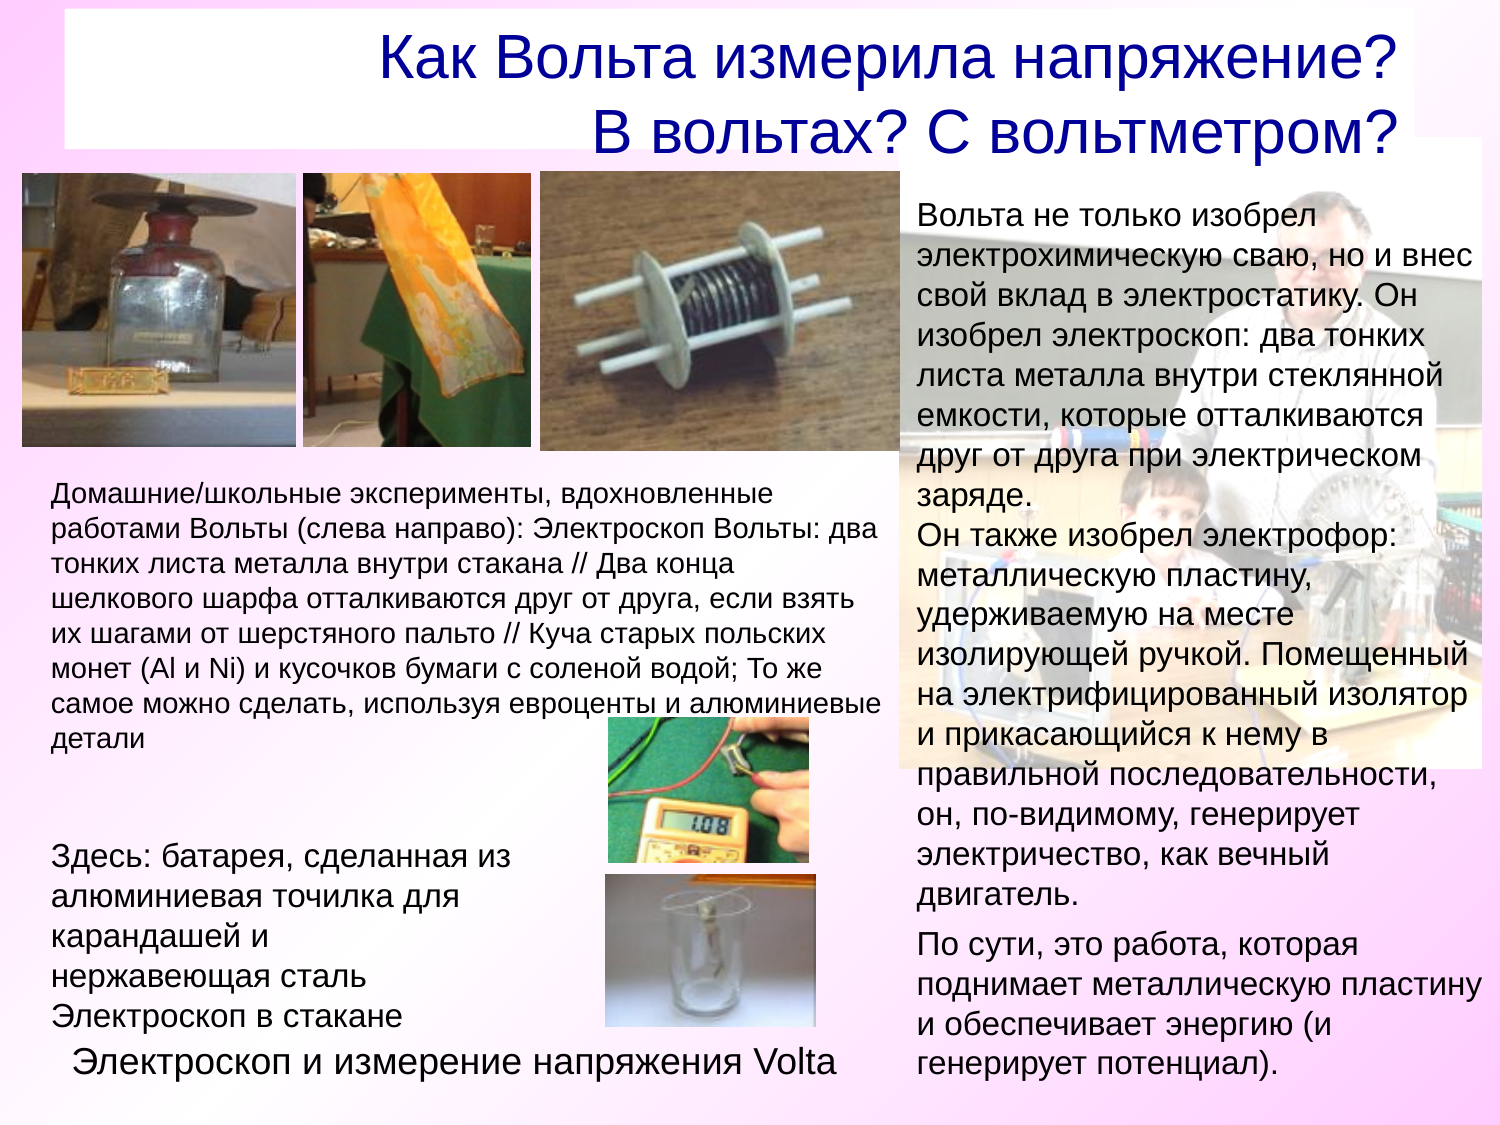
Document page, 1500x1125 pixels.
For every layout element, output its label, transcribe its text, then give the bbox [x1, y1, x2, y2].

text_box Как Вольта измерила напряжение? В вольтах? С вольтметром? [64, 8, 1415, 150]
text_box Домашние/школьные эксперименты, вдохновленные работами Вольты (слева направо): Электроскоп Вольты: два тонких листа металла внутри стакана // Два конца шелкового шарфа отталкиваются друг от друга, если взять их шагами от шерстяного пальто // Куча старых польских монет (Al и Ni) и кусочков бумаги с соленой водой; То же самое можно сделать, используя евроценты и алюминиевые детали Здесь: батарея, сделанная из алюминиевая точилка для карандашей и нержавеющая сталь Электроскоп в стакане [36, 467, 901, 1041]
text_box Электроскоп и измерение напряжения Volta [56, 1029, 852, 1090]
picture [608, 717, 809, 863]
picture [303, 173, 531, 447]
picture [540, 136, 1483, 769]
picture [22, 173, 296, 448]
text_box Вольта не только изобрел электрохимическую сваю, но и внес свой вклад в электростатику. Он изобрел электроскоп: два тонких листа металла внутри стеклянной емкости, которые отталкиваются друг от друга при электрическом заряде. Он также изобрел электрофор: металлическую пластину, удерживаемую на месте изолирующей ручкой. Помещенный на электрифицированный изолятор и прикасающийся к нему в правильной последовательности, он, по-видимому, генерирует электричество, как вечный двигатель. По сути, это работа, которая поднимает металлическую пластину и обеспечивает энергию (и генерирует потенциал). [901, 185, 1500, 1125]
picture [605, 874, 816, 1027]
